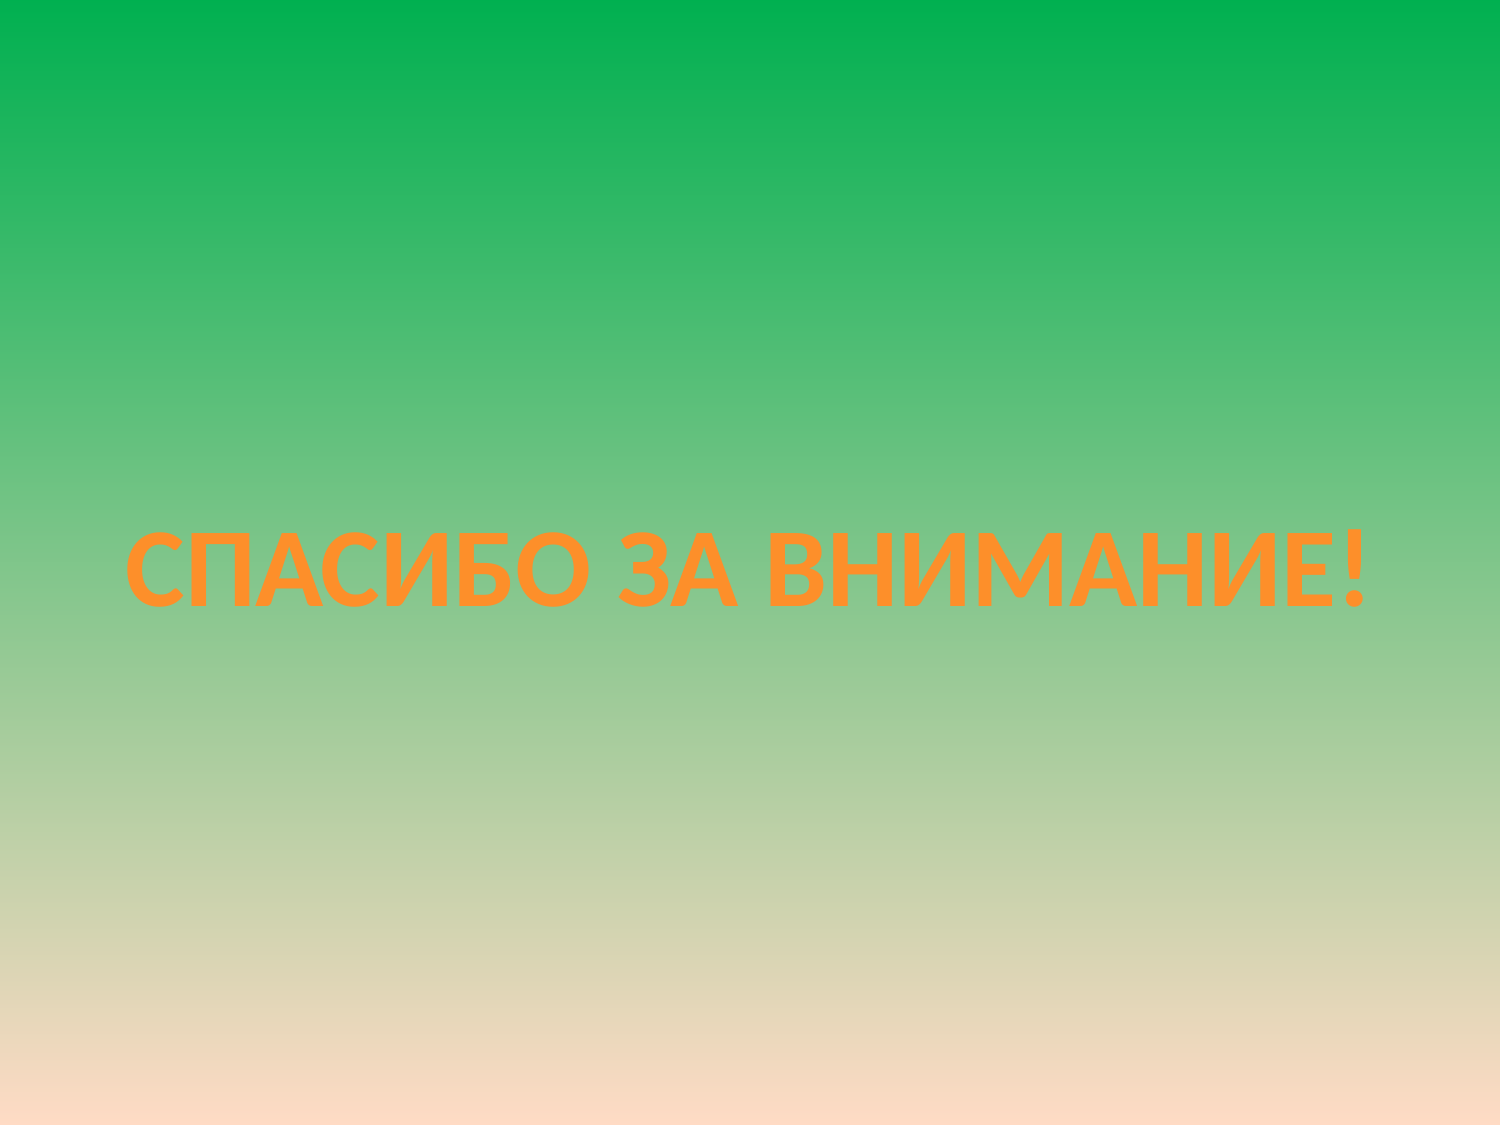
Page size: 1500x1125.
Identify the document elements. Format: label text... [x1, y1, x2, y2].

text_box Спасибо за внимание! [110, 486, 1390, 637]
